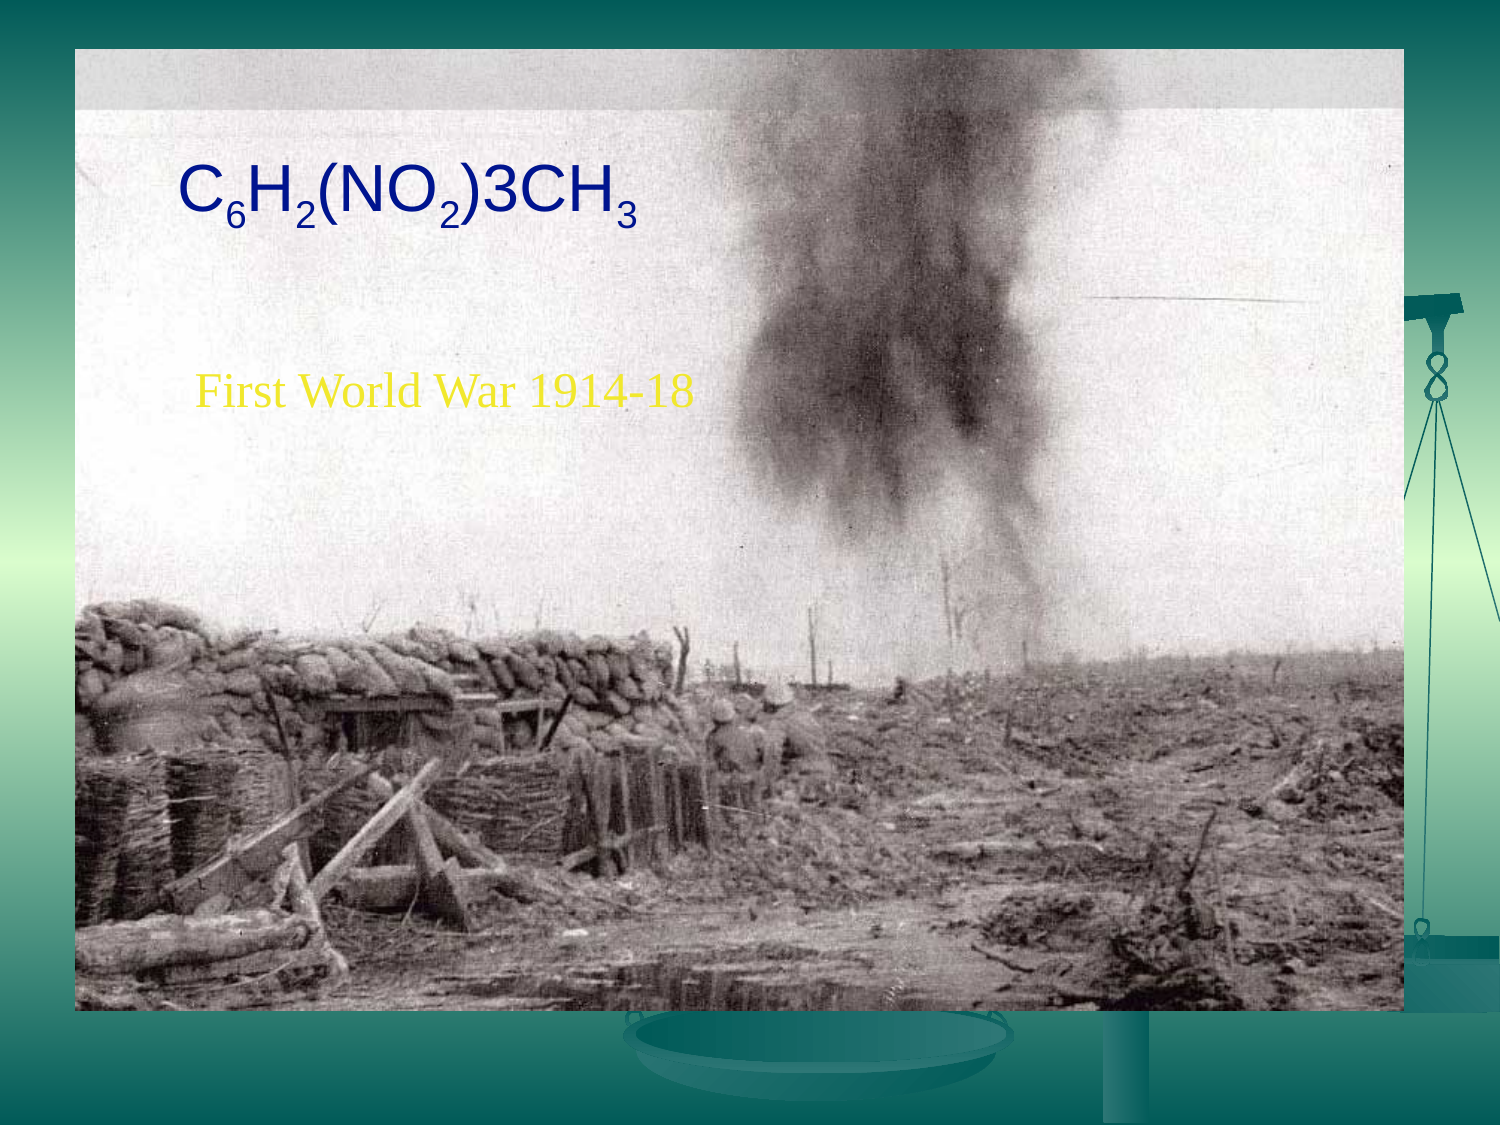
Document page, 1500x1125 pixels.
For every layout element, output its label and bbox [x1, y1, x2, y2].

list [74, 49, 1404, 1011]
